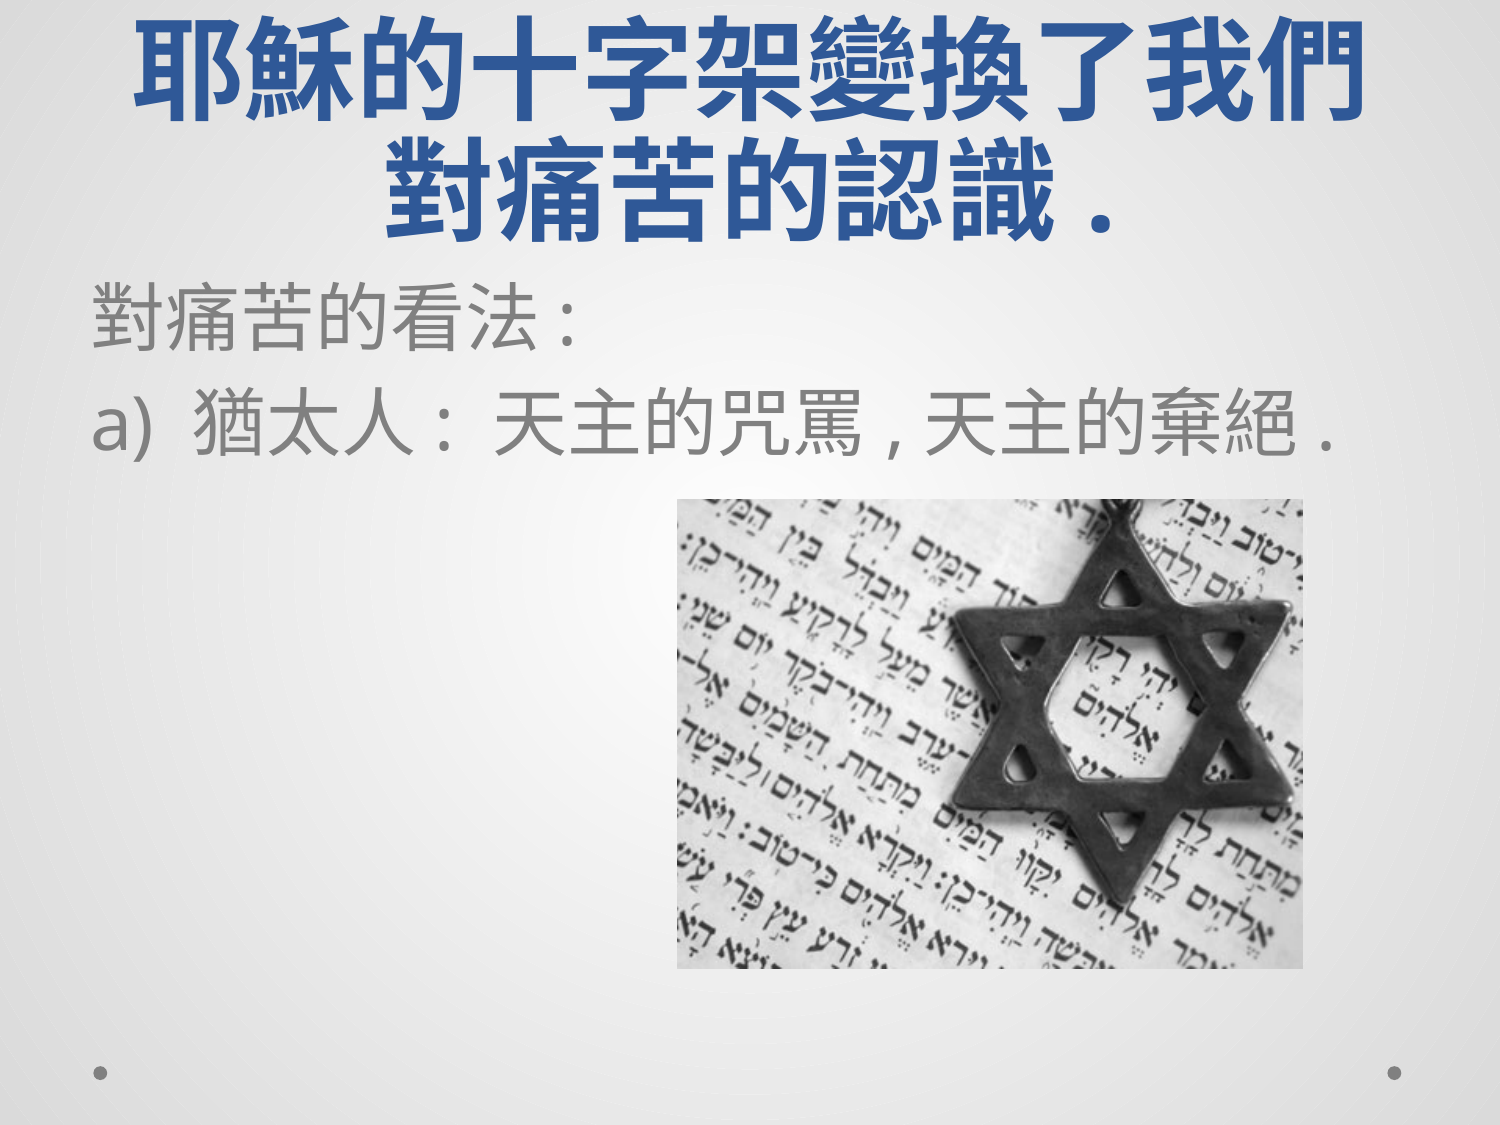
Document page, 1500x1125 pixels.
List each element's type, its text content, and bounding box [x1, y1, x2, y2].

list 對痛苦的看法: a) 猶太人: 天主的咒罵,天主的棄絕. [75, 262, 1425, 1005]
title 耶穌的十字架變換了我們對痛苦的認識. [75, 0, 1425, 262]
picture [677, 499, 1303, 969]
